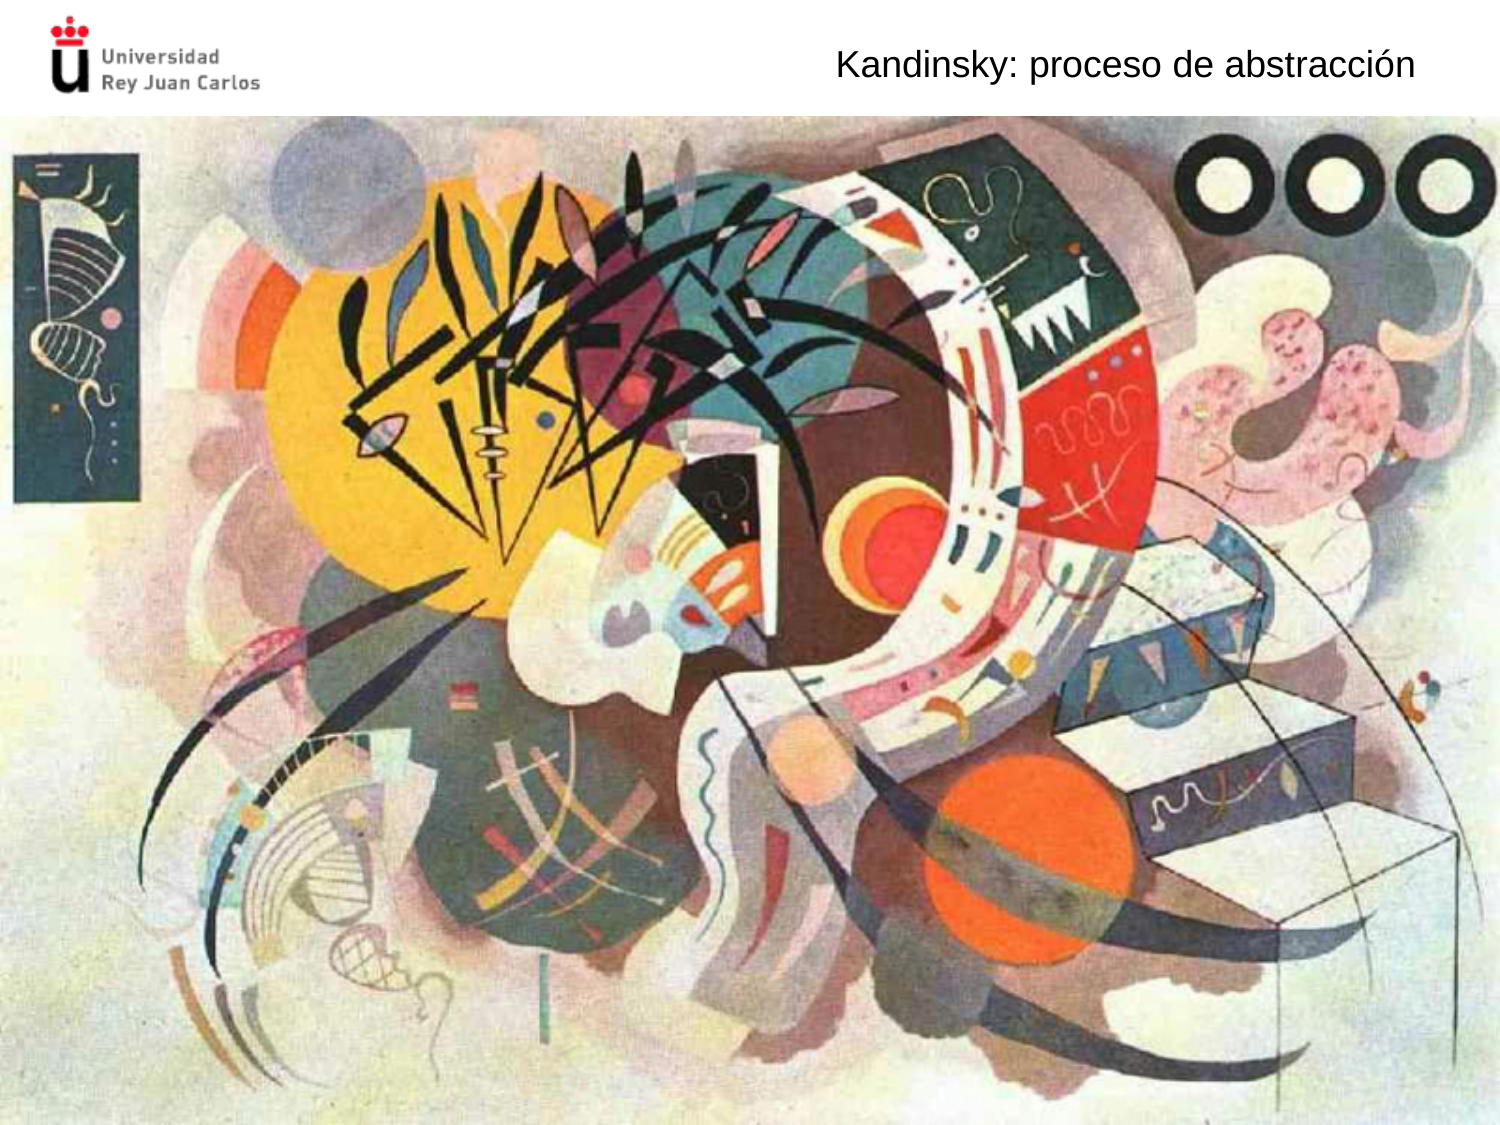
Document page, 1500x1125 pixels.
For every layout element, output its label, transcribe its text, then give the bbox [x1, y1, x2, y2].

picture [0, 115, 1500, 1125]
text_box Kandinsky: proceso de abstracción [820, 32, 1500, 92]
picture [26, 5, 290, 113]
